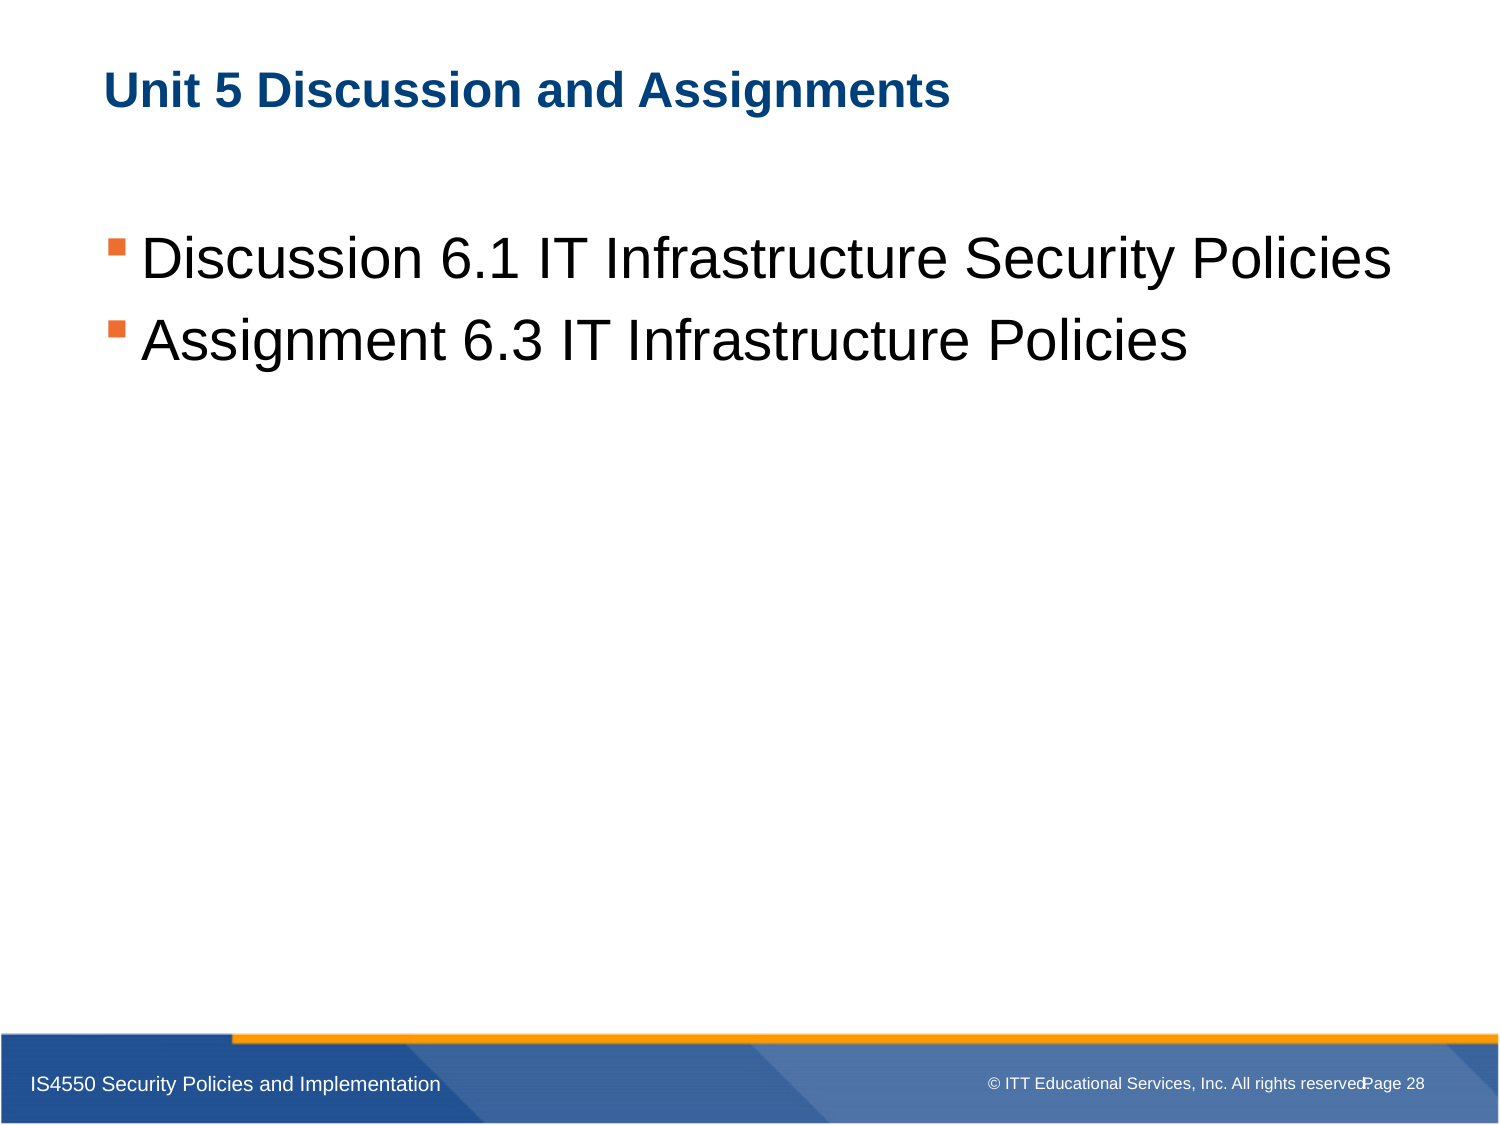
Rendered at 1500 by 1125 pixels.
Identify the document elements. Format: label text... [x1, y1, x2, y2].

picture [0, 1032, 1500, 1125]
title Unit 5 Discussion and Assignments [88, 50, 1450, 212]
list Discussion 6.1 IT Infrastructure Security Policies Assignment 6.3 IT Infrastructure Policies [88, 212, 1450, 975]
